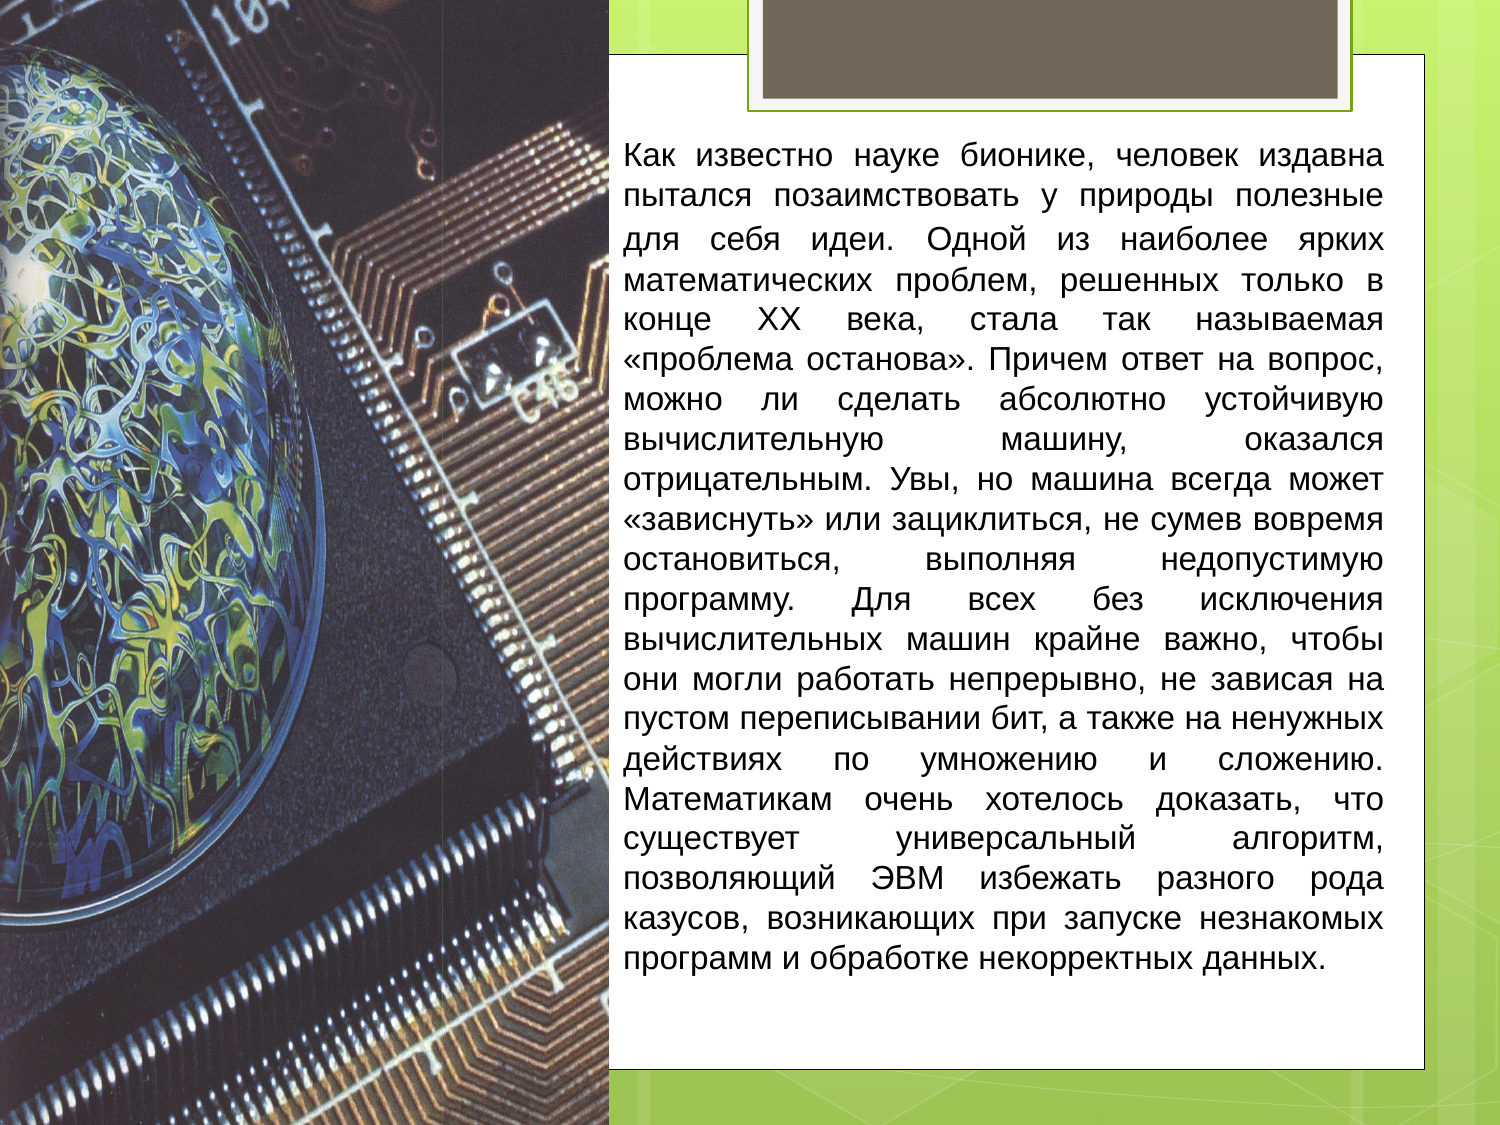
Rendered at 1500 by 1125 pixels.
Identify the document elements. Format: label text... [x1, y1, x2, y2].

text_box Как известно науке бионике, человек издавна пытался позаимствовать у природы полезные для себя идеи. Одной из наиболее ярких математических проблем, решенных только в конце XX века, стала так называемая «проблема останова». Причем ответ на вопрос, можно ли сделать абсолютно устойчивую вычислительную машину, оказался отрицательным. Увы, но машина всегда может «зависнуть» или зациклиться, не сумев вовремя остановиться, выполняя недопустимую программу. Для всех без исключения вычислительных машин крайне важно, чтобы они могли работать непрерывно, не зависая на пустом переписывании бит, а также на ненужных действиях по умножению и сложению. Математикам очень хотелось доказать, что существует универсальный алгоритм, позволяющий ЭВМ избежать разного рода казусов, возникающих при запуске незнакомых программ и обработке некорректных данных. [614, 125, 1400, 984]
picture [0, 0, 609, 1125]
